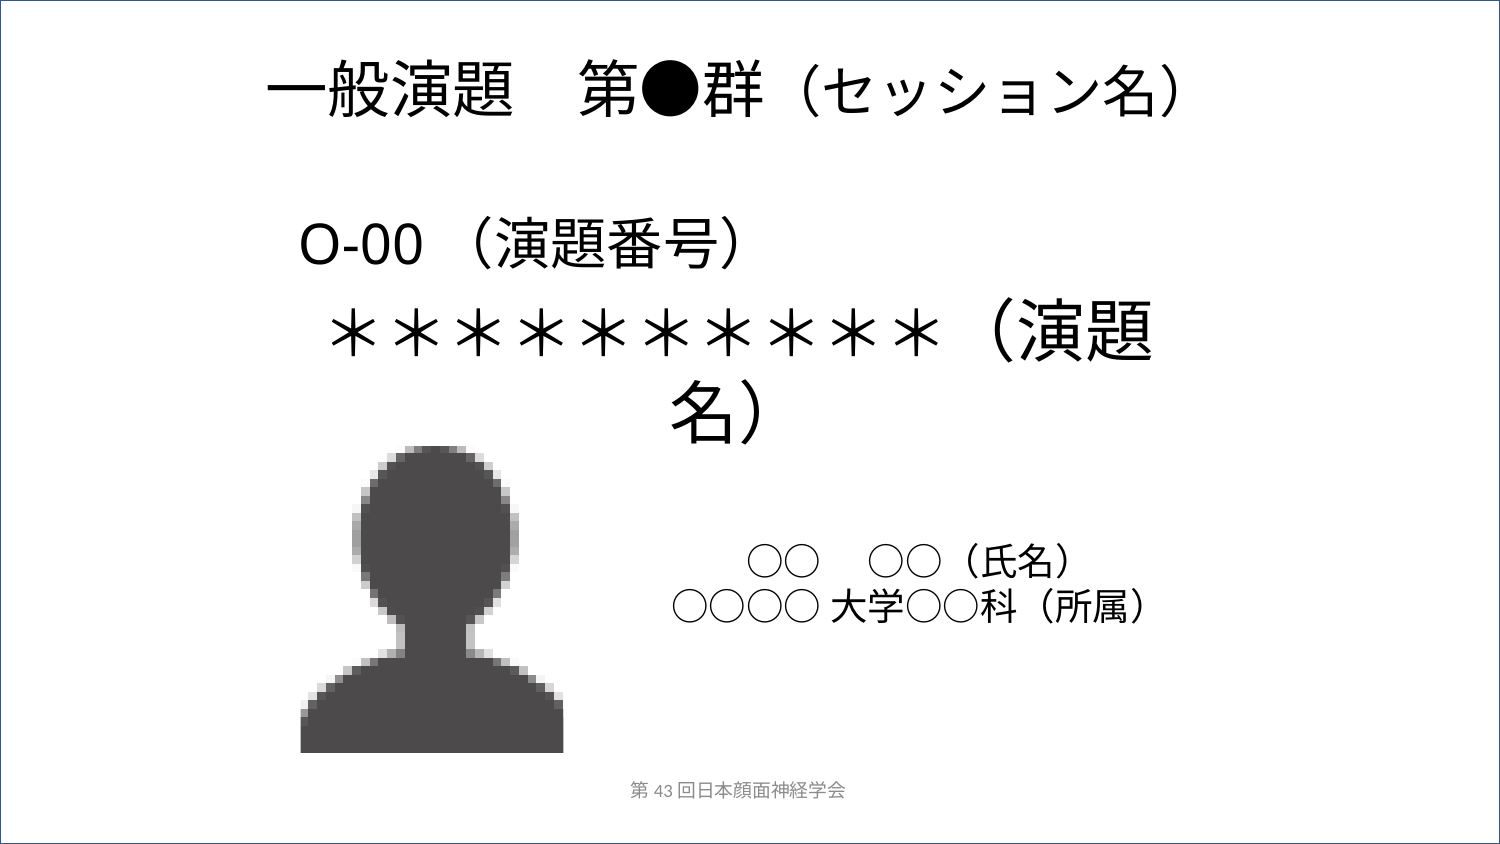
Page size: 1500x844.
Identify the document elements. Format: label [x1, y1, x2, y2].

picture [300, 445, 564, 753]
text_box [0, 0, 1500, 844]
